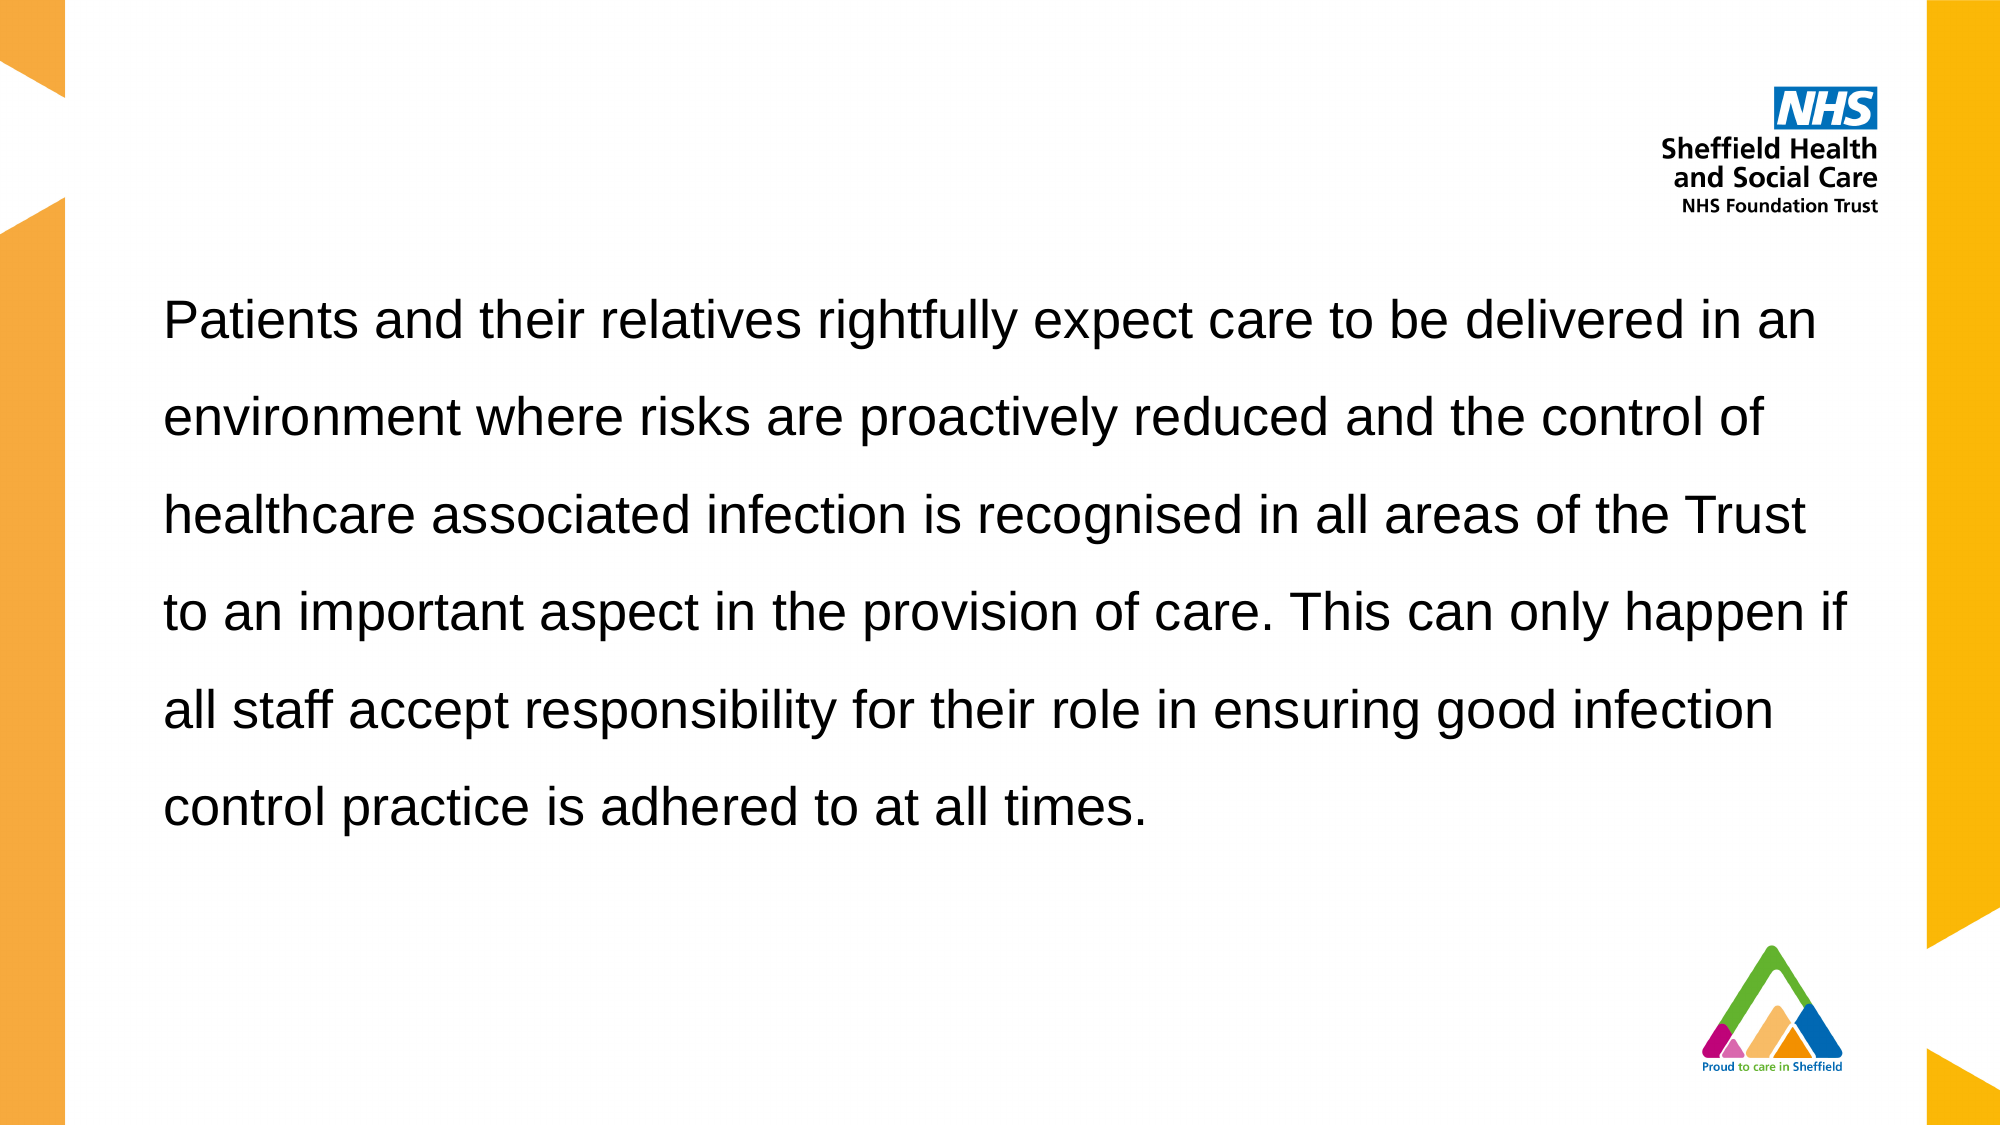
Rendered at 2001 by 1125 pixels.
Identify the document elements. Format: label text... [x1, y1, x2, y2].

text_box Patients and their relatives rightfully expect care to be delivered in an environment where risks are proactively reduced and the control of healthcare associated infection is recognised in all areas of the Trust to an important aspect in the provision of care. This can only happen if all staff accept responsibility for their role in ensuring good infection control practice is adhered to at all times. [148, 244, 1870, 889]
picture [0, 0, 2000, 1125]
